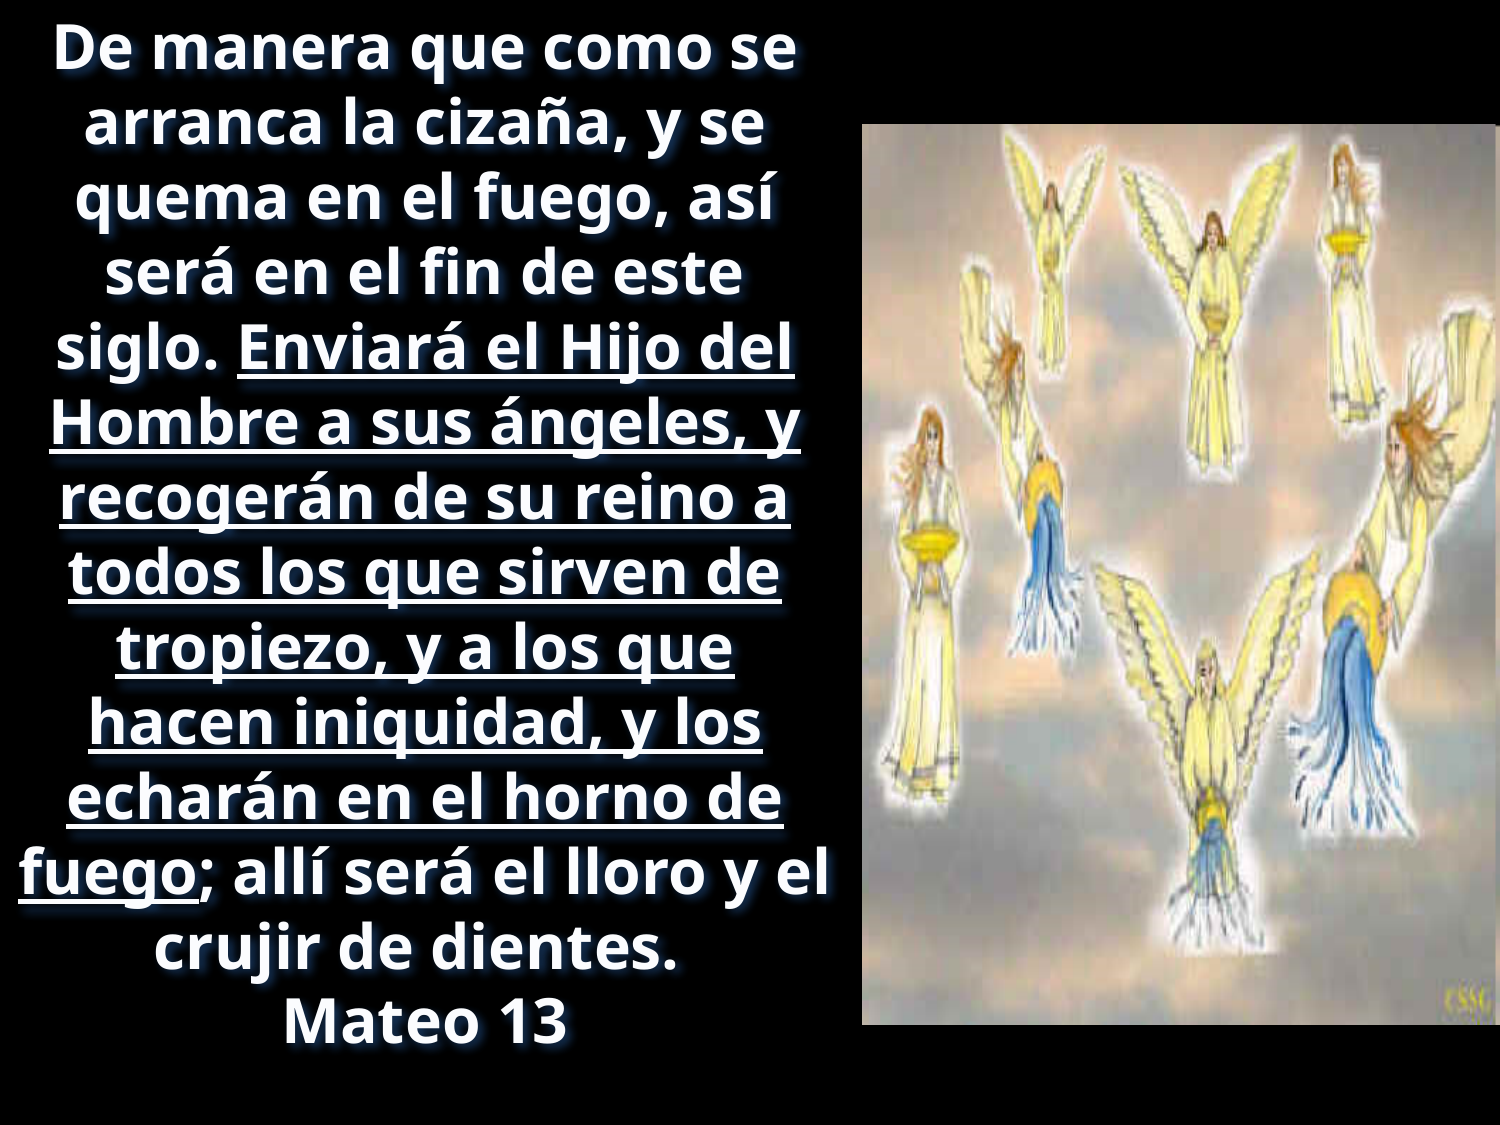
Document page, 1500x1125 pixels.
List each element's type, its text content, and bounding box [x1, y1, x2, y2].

text_box De manera que como se arranca la cizaña, y se quema en el fuego, así será en el fin de este siglo. Enviará el Hijo del Hombre a sus ángeles, y recogerán de su reino a todos los que sirven de tropiezo, y a los que hacen iniquidad, y los echarán en el horno de fuego; allí será el lloro y el crujir de dientes. Mateo 13 [0, 0, 850, 1064]
picture [862, 124, 1500, 1026]
